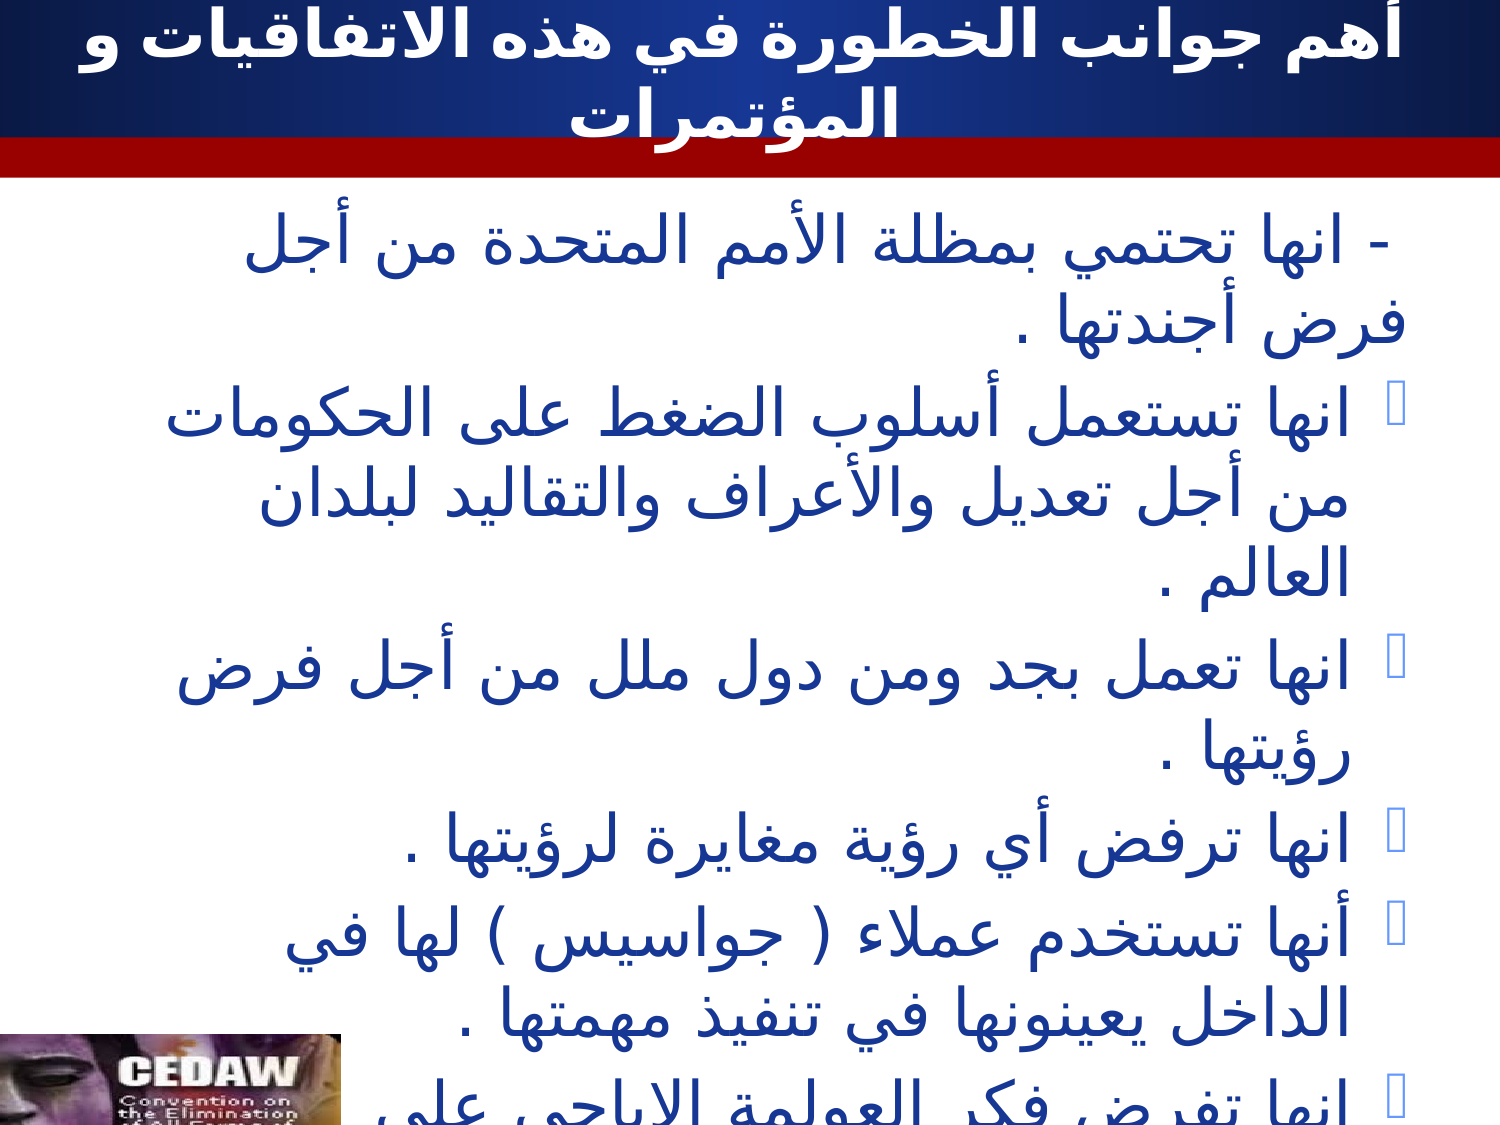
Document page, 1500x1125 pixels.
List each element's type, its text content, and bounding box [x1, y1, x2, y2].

picture [0, 1034, 341, 1125]
list - انها تحتمي بمظلة الأمم المتحدة من أجل فرض أجندتها . انها تستعمل أسلوب الضغط على الحكومات من أجل تعديل والأعراف والتقاليد لبلدان العالم . انها تعمل بجد ومن دول ملل من أجل فرض رؤيتها . انها ترفض أي رؤية مغايرة لرؤيتها . أنها تستخدم عملاء ( جواسيس ) لها في الداخل يعينونها في تنفيذ مهمتها . انها تفرض فكر العولمة الاباحي على المجتمعات . أنها تسعى إلى تقليل عدد الولادات في العالم وخاصة في الدول الإسلامية والدول النامية . [74, 188, 1426, 1125]
title أهم جوانب الخطورة في هذه الاتفاقيات و المؤتمرات [49, 24, 1438, 118]
